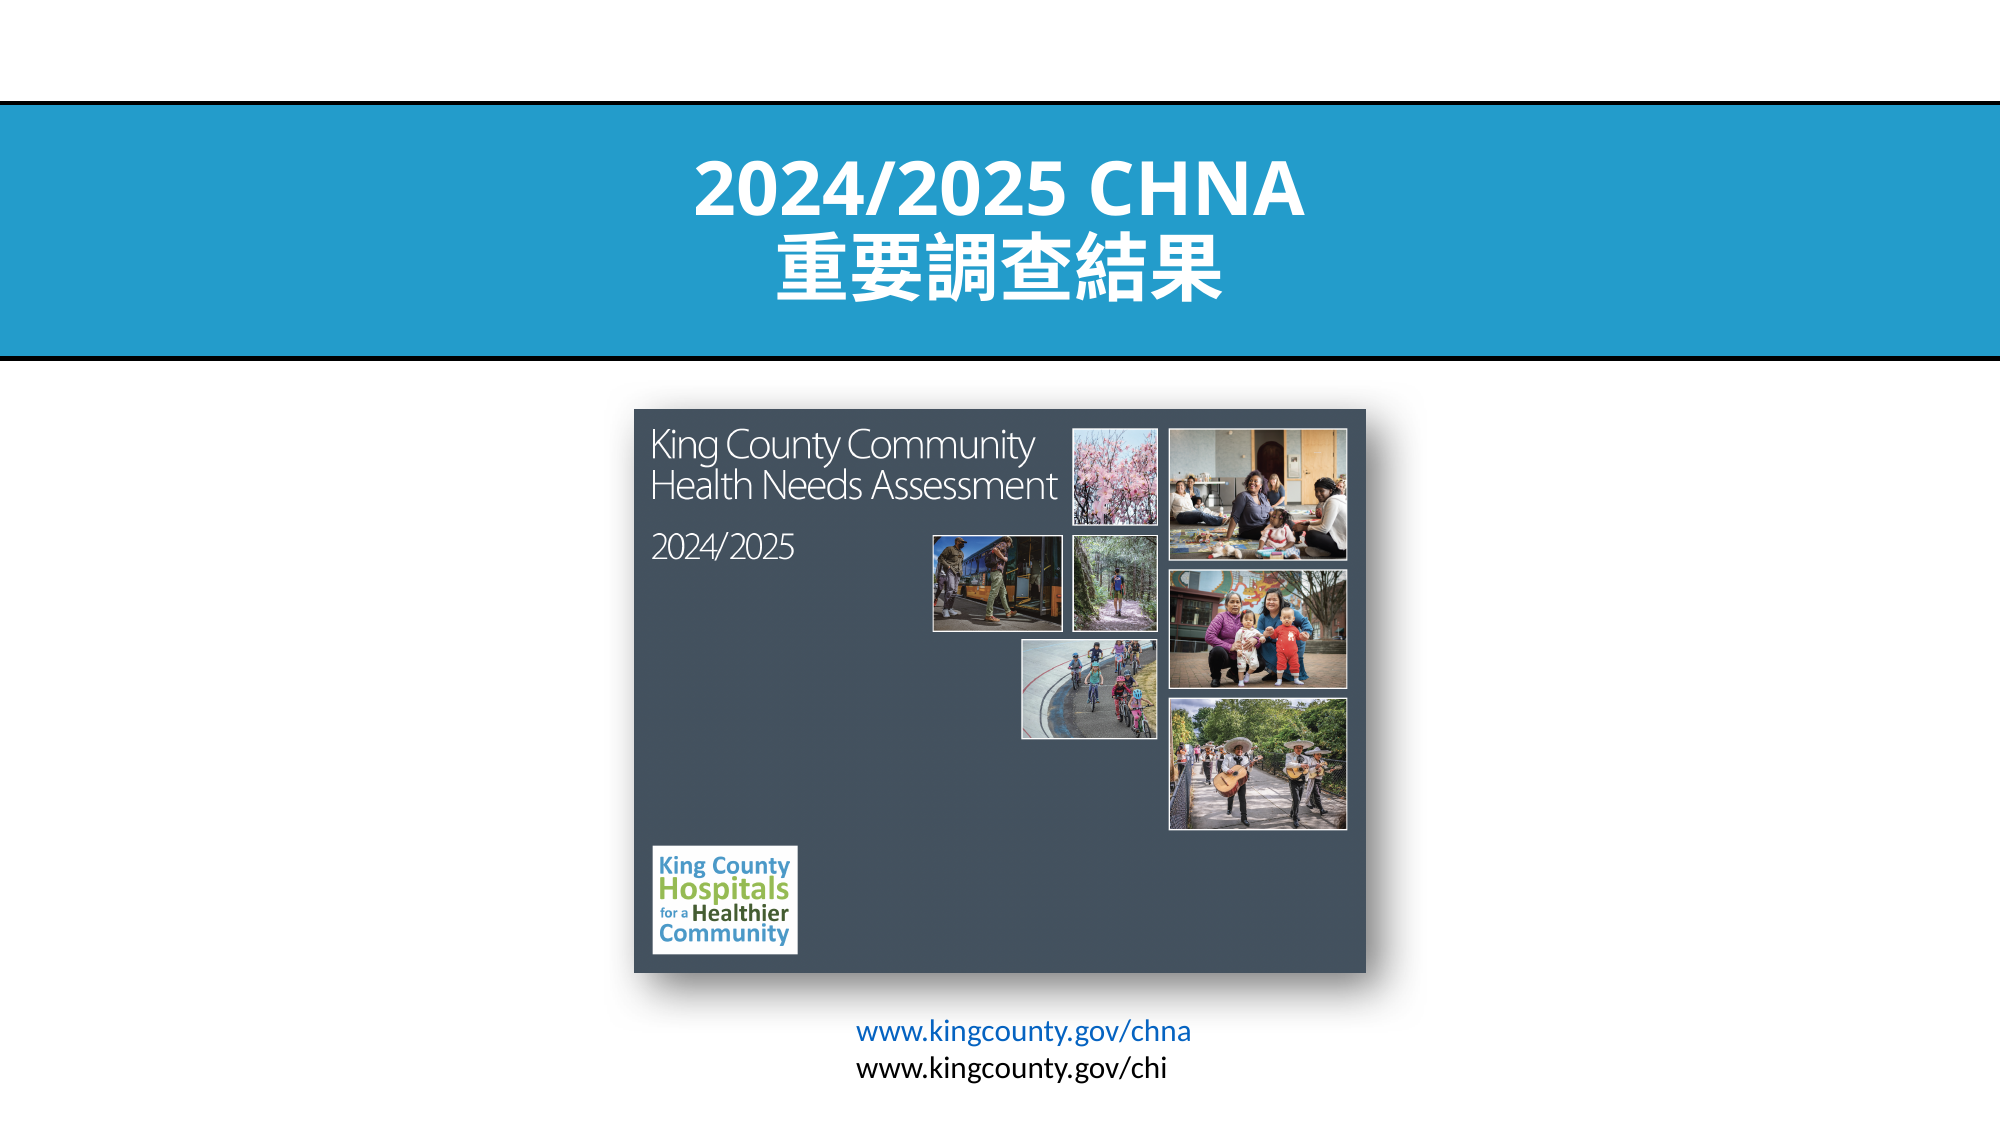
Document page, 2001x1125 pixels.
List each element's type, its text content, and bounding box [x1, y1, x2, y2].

title 2024/2025 CHNA 重要調查結果 [634, 122, 1366, 340]
text_box www.kingcounty.gov/chna www.kingcounty.gov/chi [841, 1002, 1208, 1093]
picture [634, 409, 1366, 973]
text_box [0, 105, 2000, 356]
